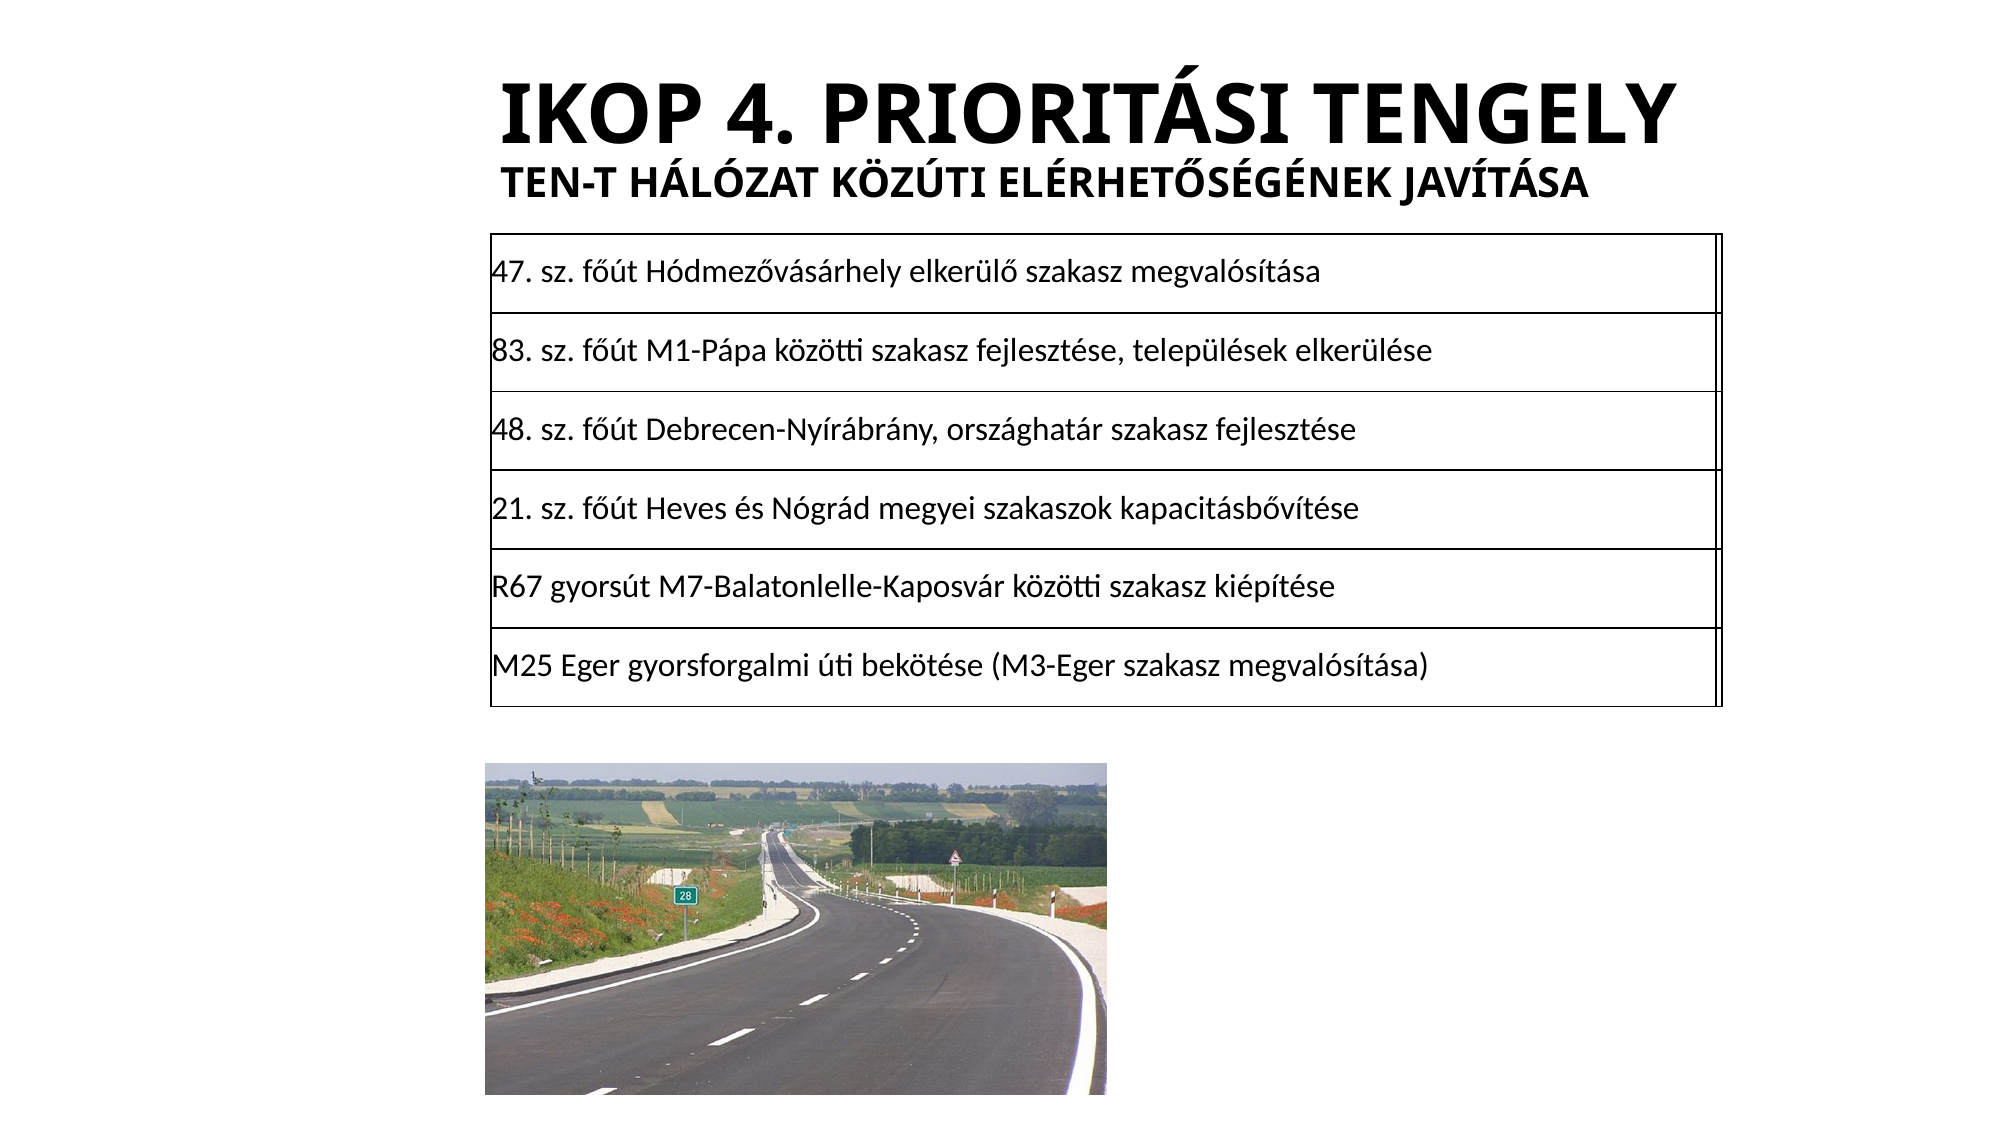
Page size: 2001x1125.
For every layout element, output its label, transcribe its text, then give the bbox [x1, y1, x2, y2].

table_cell [1717, 629, 1721, 706]
table_cell [1717, 392, 1721, 469]
picture [485, 763, 1107, 1095]
table_header 47. sz. főút Hódmezővásárhely elkerülő szakasz megvalósítása [492, 235, 1715, 312]
table_cell [1717, 550, 1721, 627]
table_cell R67 gyorsút M7-Balatonlelle-Kaposvár közötti szakasz kiépítése [492, 550, 1715, 627]
table_cell 48. sz. főút Debrecen-Nyírábrány, országhatár szakasz fejlesztése [492, 392, 1715, 469]
title IKOP 4. PRIORITÁSI TENGELY TEN-T hálózat közúti elérhetőségének javítása [485, 45, 1716, 233]
table_cell [1717, 471, 1721, 548]
table_cell [1717, 314, 1721, 391]
table_cell M25 Eger gyorsforgalmi úti bekötése (M3-Eger szakasz megvalósítása) [492, 629, 1715, 706]
table_header [1717, 235, 1721, 312]
table_cell 83. sz. főút M1-Pápa közötti szakasz fejlesztése, települések elkerülése [492, 314, 1715, 391]
table_cell 21. sz. főút Heves és Nógrád megyei szakaszok kapacitásbővítése [492, 471, 1715, 548]
